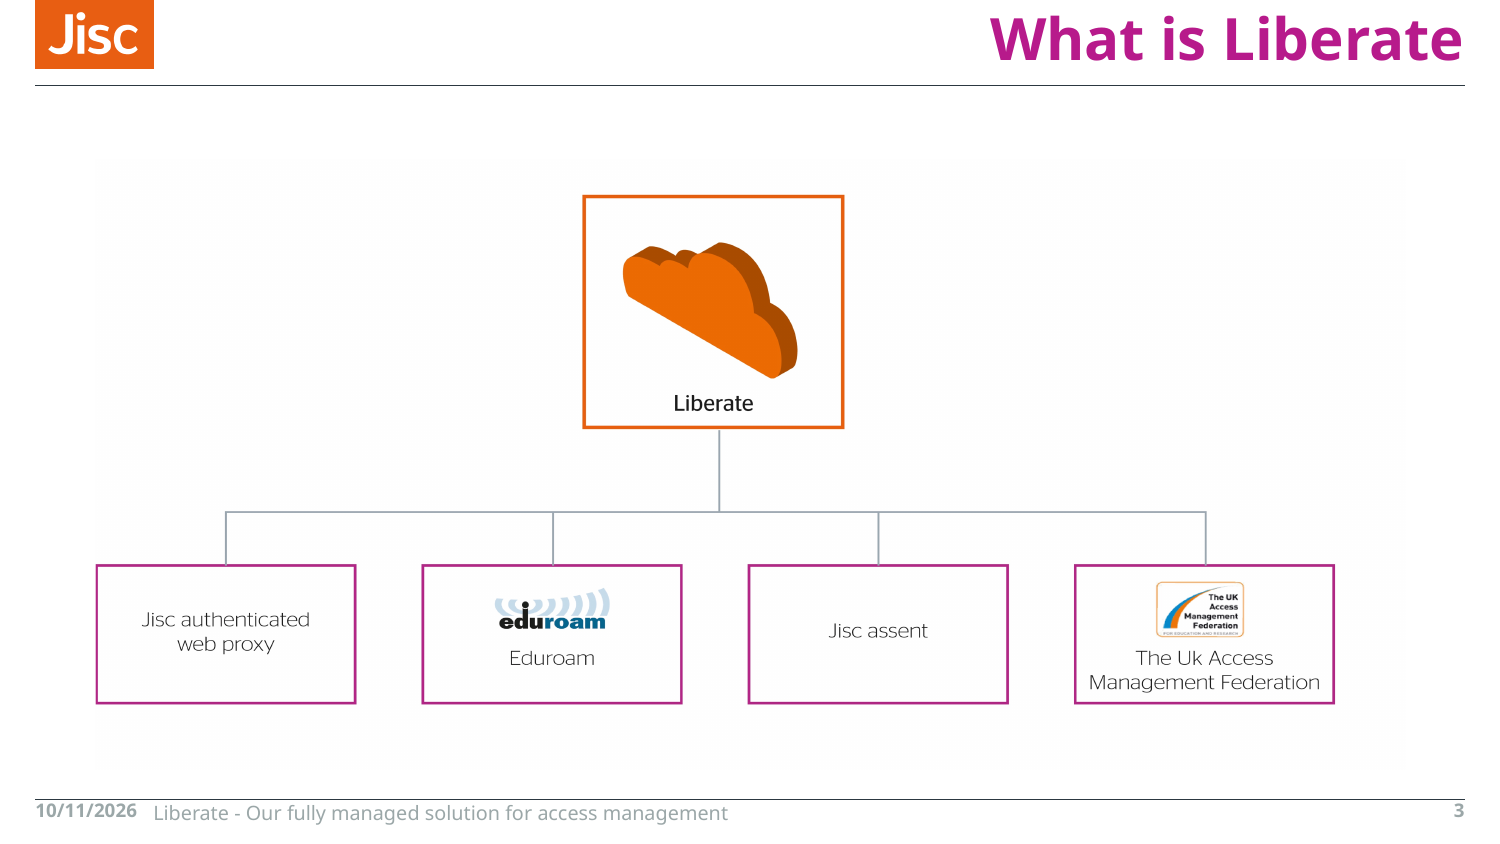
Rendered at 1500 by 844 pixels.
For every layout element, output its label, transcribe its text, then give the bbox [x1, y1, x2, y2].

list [95, 159, 1406, 770]
footer Liberate - Our fully managed solution for access management [154, 799, 1346, 826]
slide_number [35, 799, 154, 826]
picture [35, 0, 154, 69]
title What is Liberate [454, 0, 1465, 74]
slide_number 3 [1346, 799, 1465, 826]
